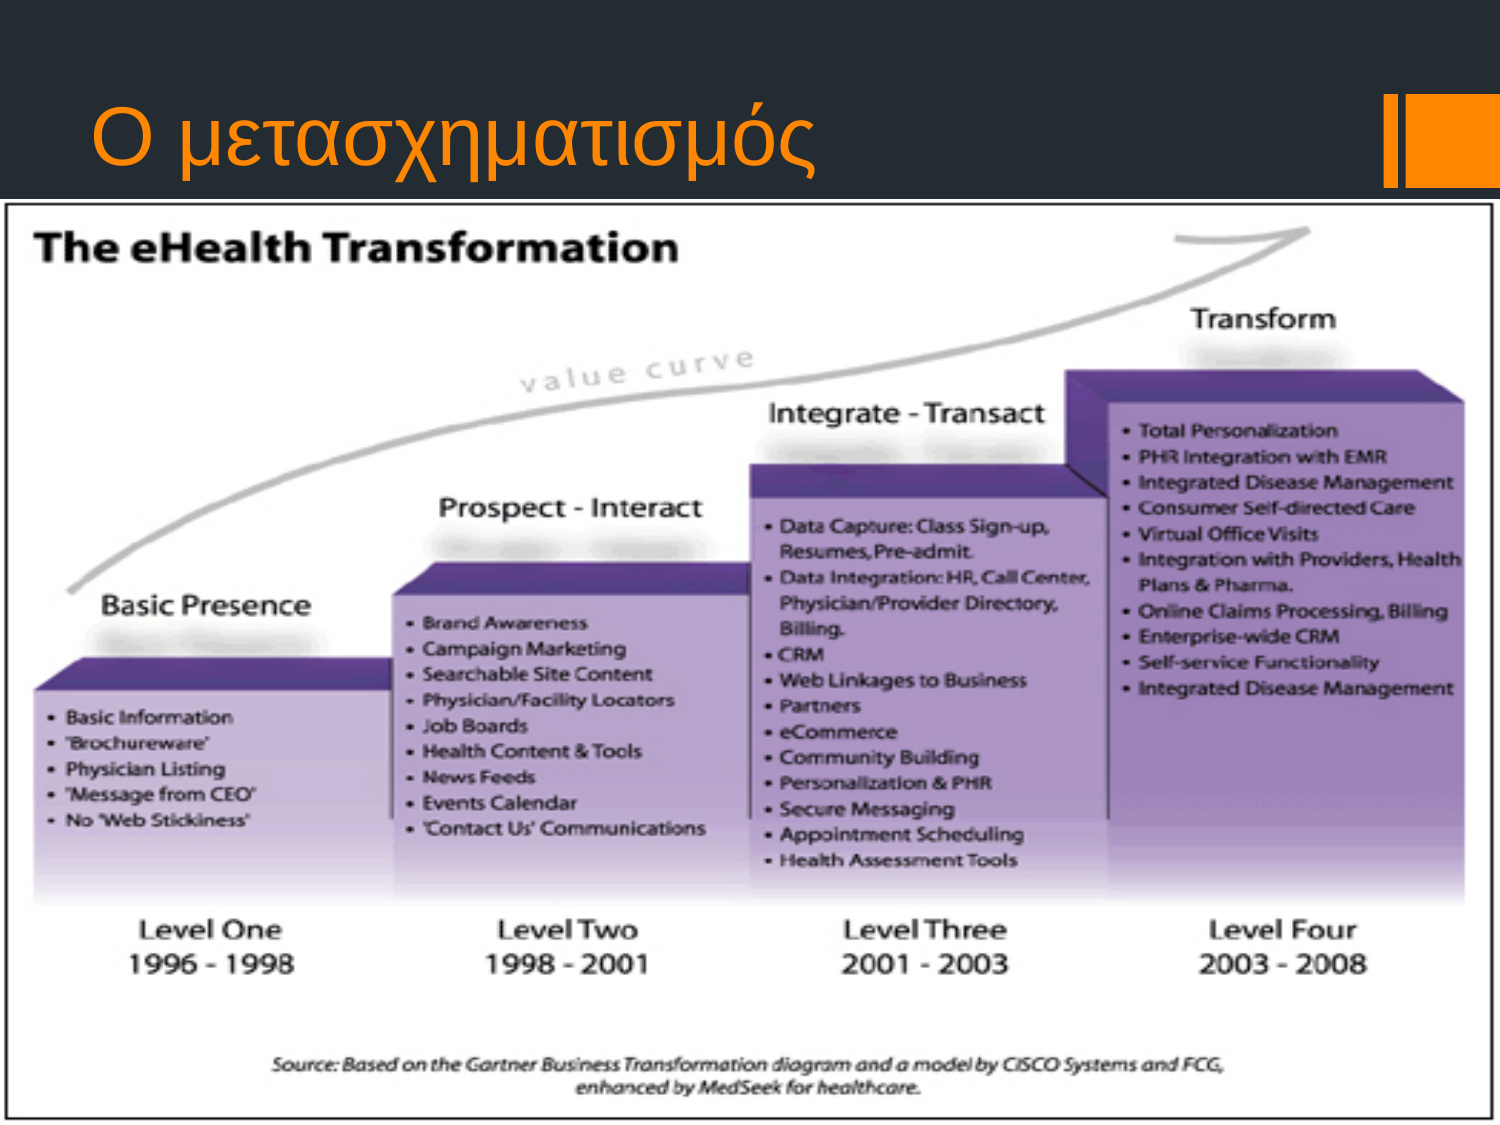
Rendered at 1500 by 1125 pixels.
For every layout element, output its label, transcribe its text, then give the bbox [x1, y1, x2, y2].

title Ο μετασχηματισμός [75, 0, 1350, 190]
picture [0, 199, 1500, 1125]
